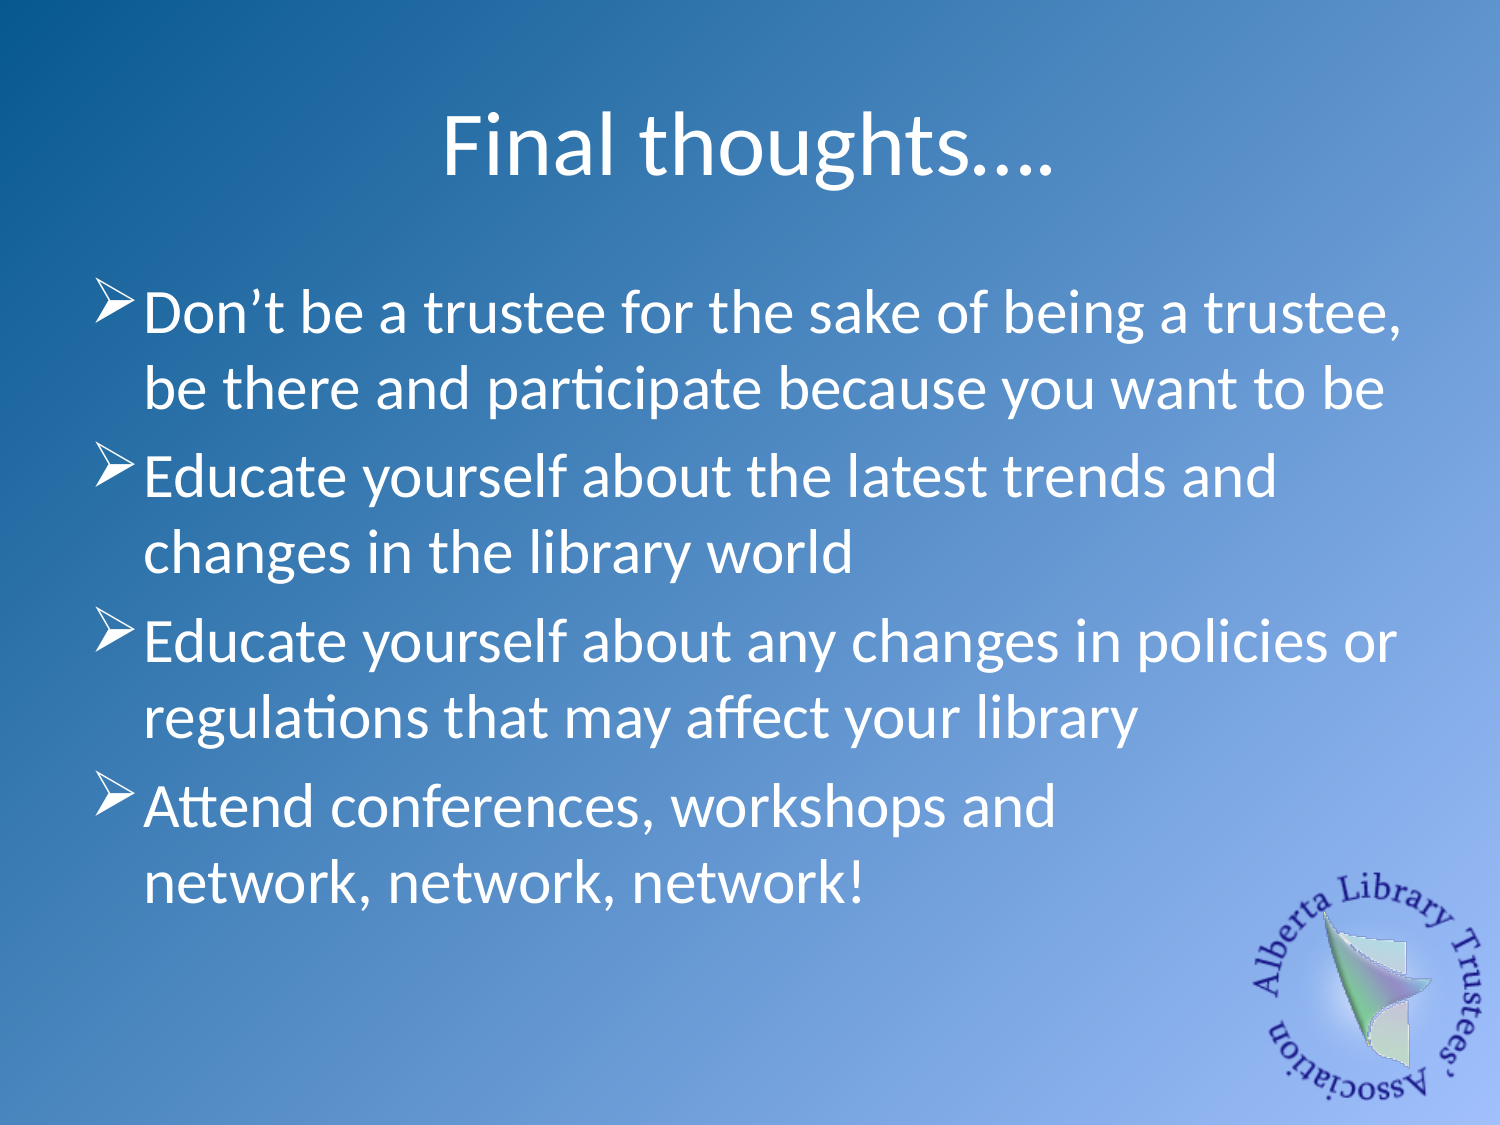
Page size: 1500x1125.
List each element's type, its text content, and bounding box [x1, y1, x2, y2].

list Don’t be a trustee for the sake of being a trustee, be there and participate because you want to be Educate yourself about the latest trends and changes in the library world Educate yourself about any changes in policies or regulations that may affect your library Attend conferences, workshops and network, network, network! [75, 262, 1425, 1005]
title Final thoughts…. [75, 45, 1425, 233]
picture [1088, 787, 1500, 1125]
